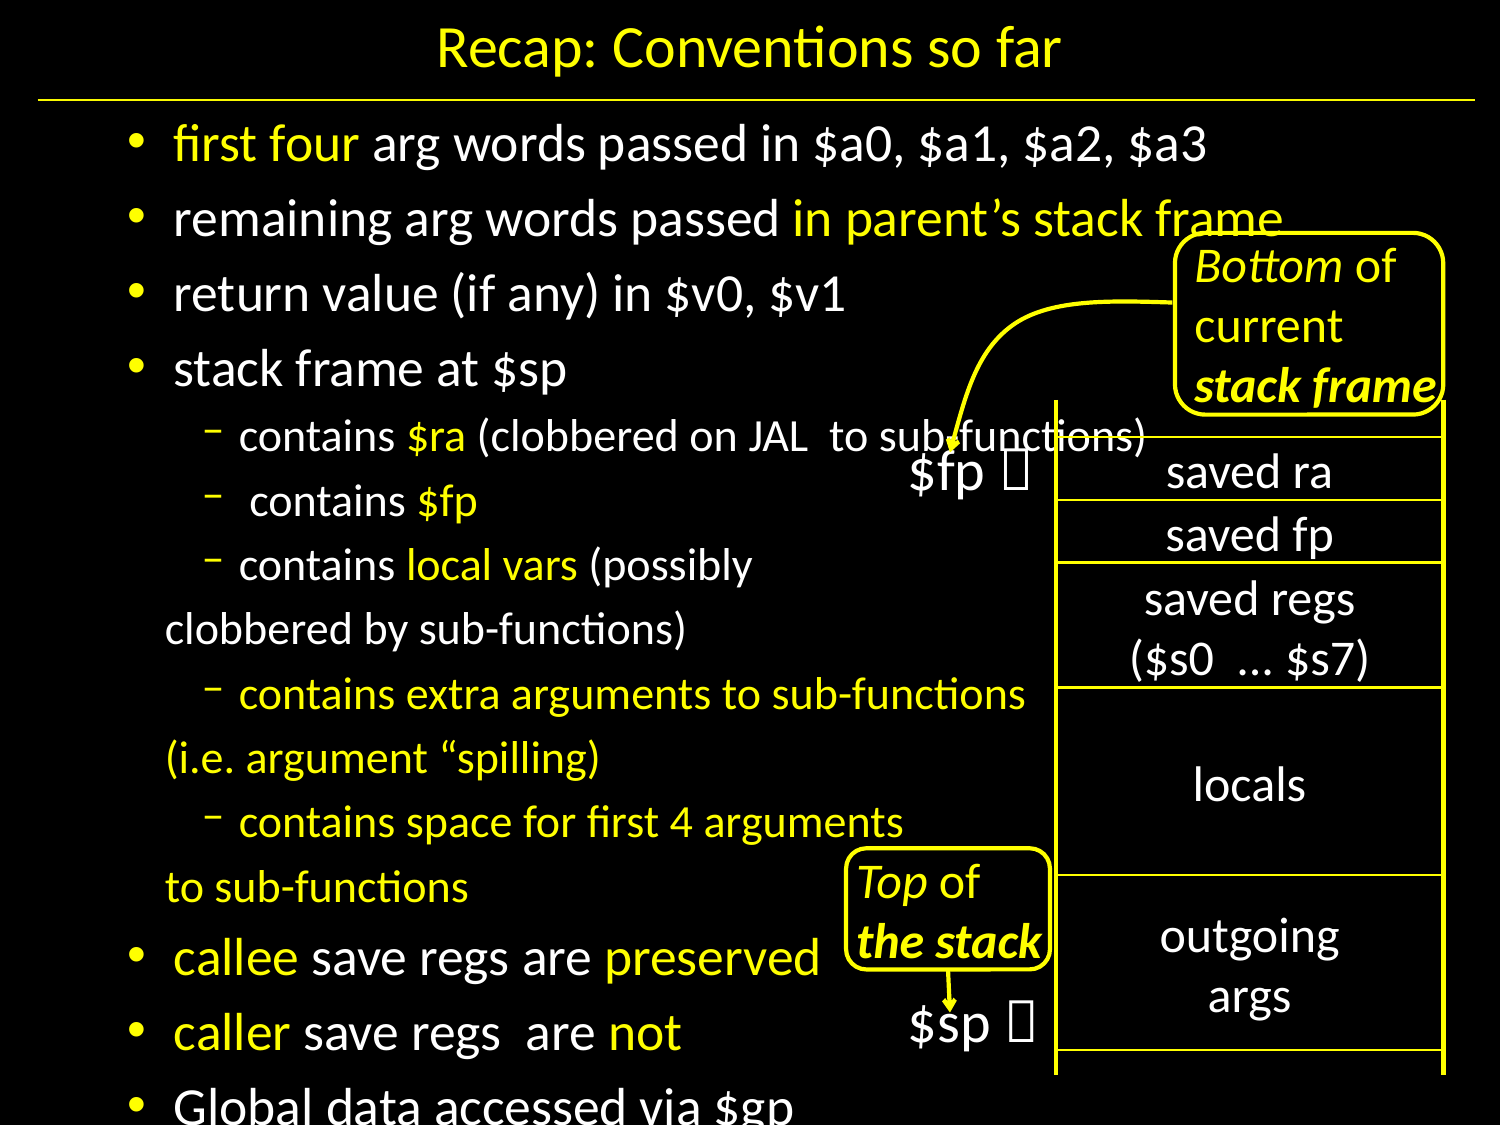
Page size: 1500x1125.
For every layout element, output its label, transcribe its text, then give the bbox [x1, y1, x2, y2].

text_box outgoing args [1054, 873, 1445, 1052]
text_box saved fp [1054, 498, 1445, 560]
text_box $sp  [893, 1021, 1054, 1062]
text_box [845, 848, 1055, 1013]
text_box $fp  [892, 425, 1049, 510]
text_box saved regs ($s0 ... $s7) [1054, 560, 1445, 685]
text_box saved ra [1054, 459, 1445, 498]
title Recap: Conventions so far [37, 0, 1463, 88]
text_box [949, 232, 1444, 453]
text_box locals [1054, 685, 1445, 736]
text_box locals [1054, 746, 1445, 873]
list first four arg words passed in $a0, $a1, $a2, $a3 remaining arg words passed in parent’s stack frame return value (if any) in $v0, $v1 stack frame at $sp contains $ra (clobbered on JAL to sub-functions) contains $fp contains local vars (possibly clobbered by sub-functions) contains extra arguments to sub-functions (i.e. argument “spilling) contains space for first 4 arguments to sub-functions callee save regs are preserved caller save regs are not Global data accessed via $gp [37, 99, 1463, 1125]
